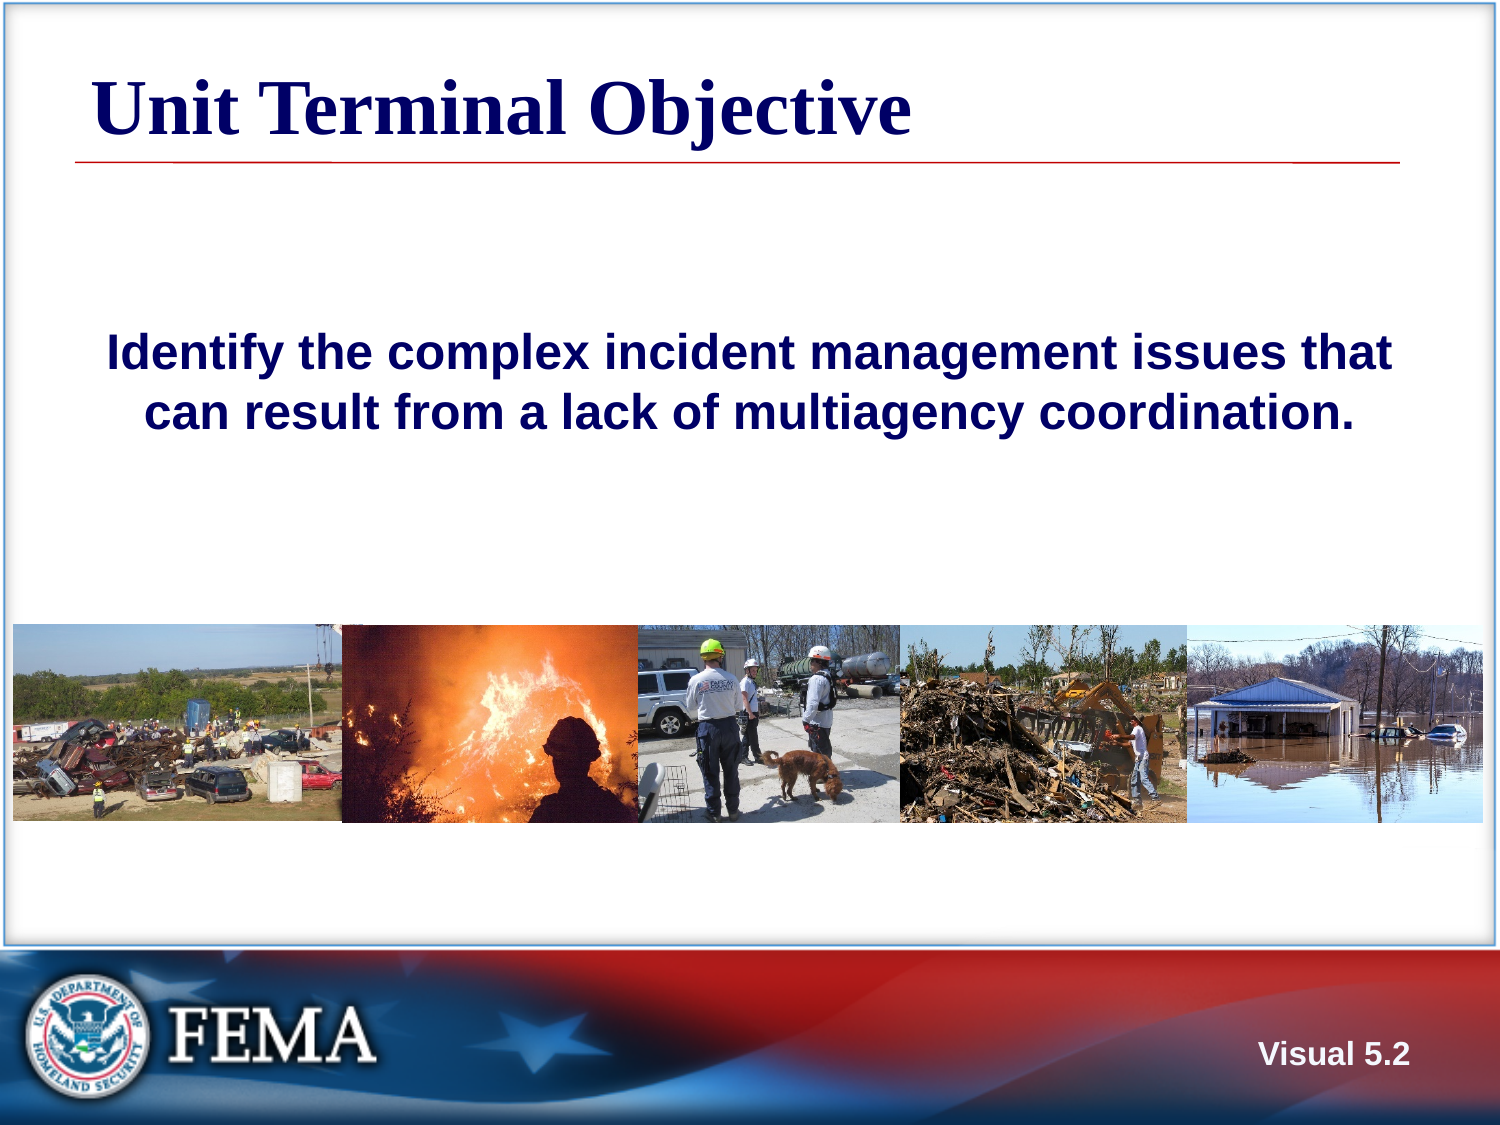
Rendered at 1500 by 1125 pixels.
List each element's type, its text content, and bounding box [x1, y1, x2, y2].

list Identify the complex incident management issues that can result from a lack of multiagency coordination. [74, 312, 1426, 500]
picture [0, 0, 1500, 1125]
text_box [13, 624, 1483, 823]
slide_number Visual 5.2 [1075, 1024, 1426, 1103]
title Unit Terminal Objective [74, 49, 1426, 156]
